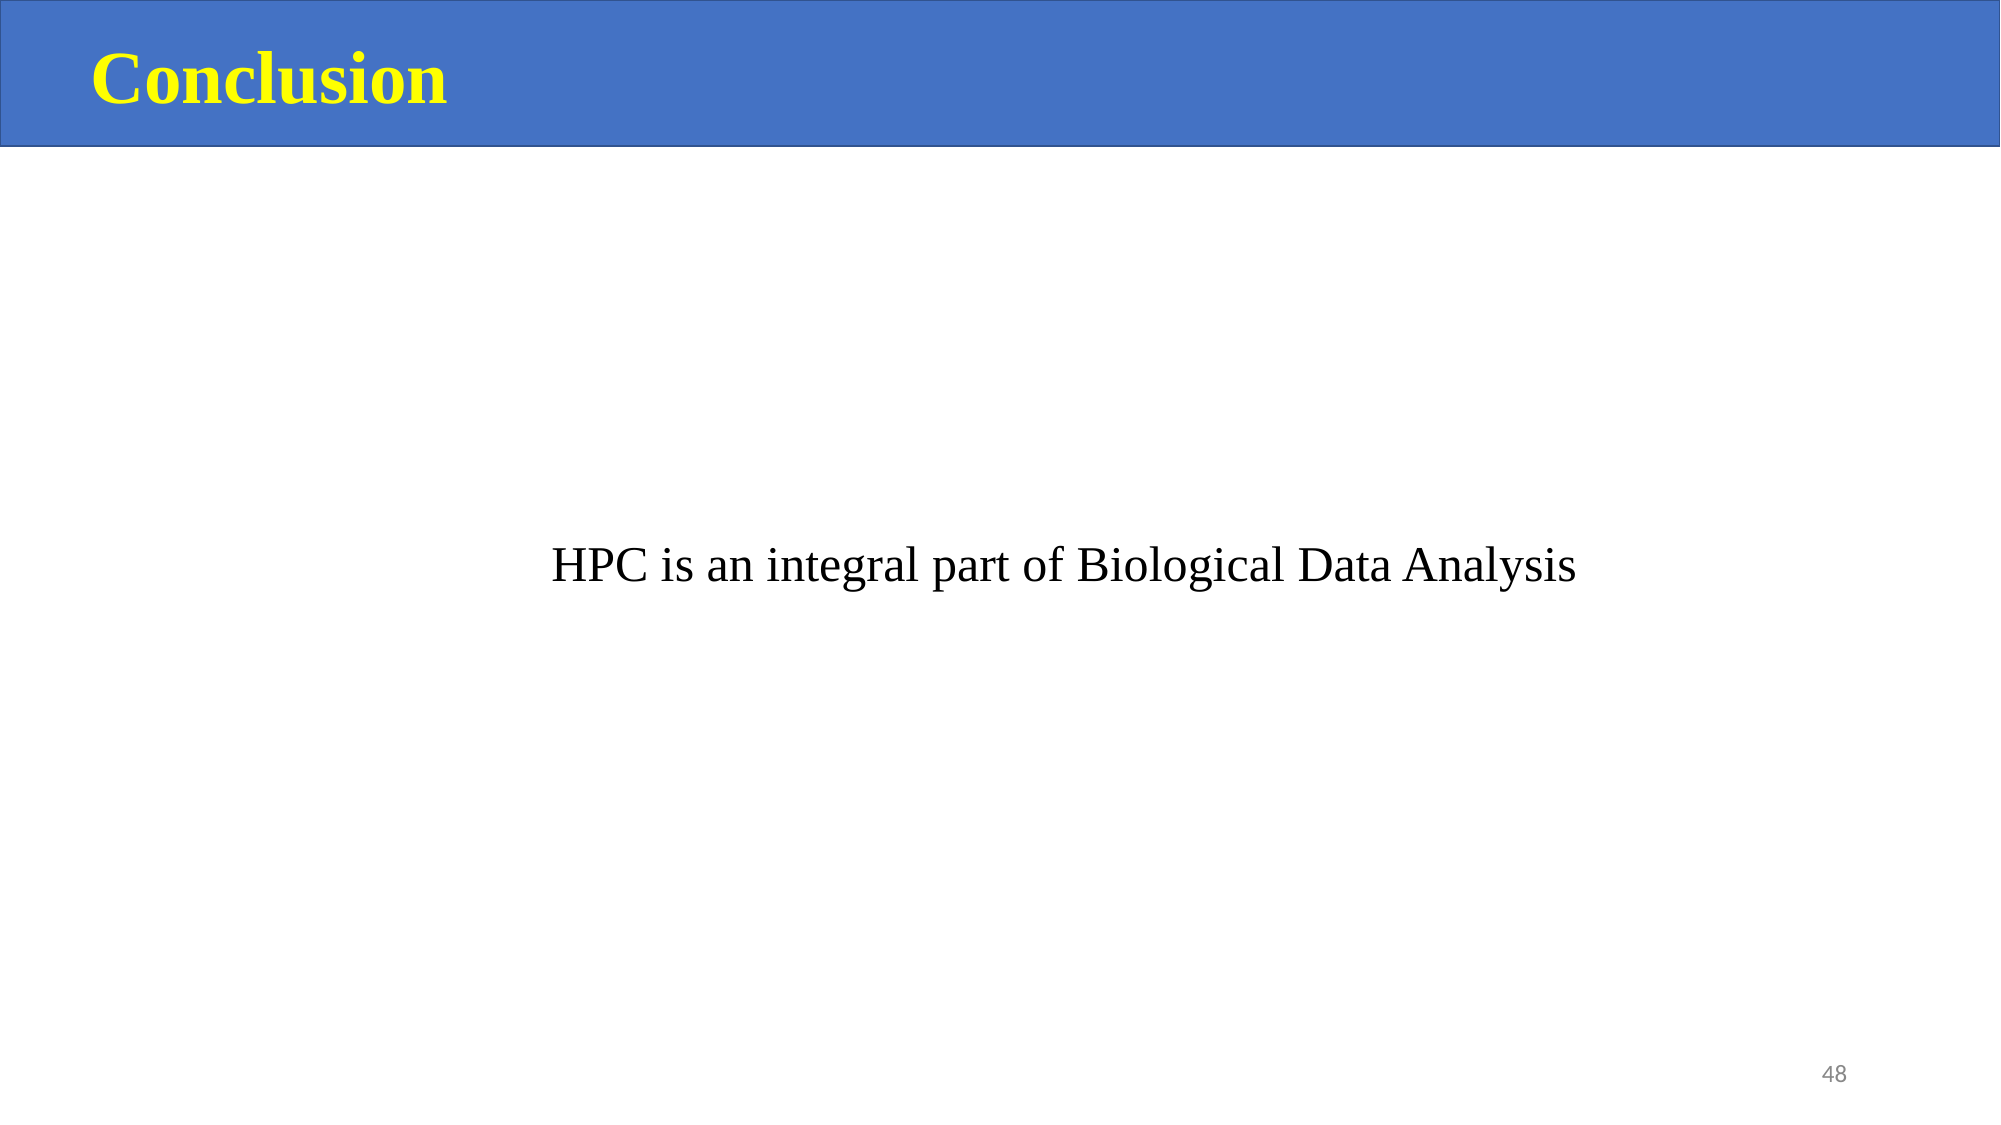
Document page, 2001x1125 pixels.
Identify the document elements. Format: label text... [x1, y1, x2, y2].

slide_number ‹#› [1412, 1042, 1863, 1103]
text_box HPC is an integral part of Biological Data Analysis [97, 218, 2000, 599]
text_box Conclusion [0, 0, 2000, 147]
